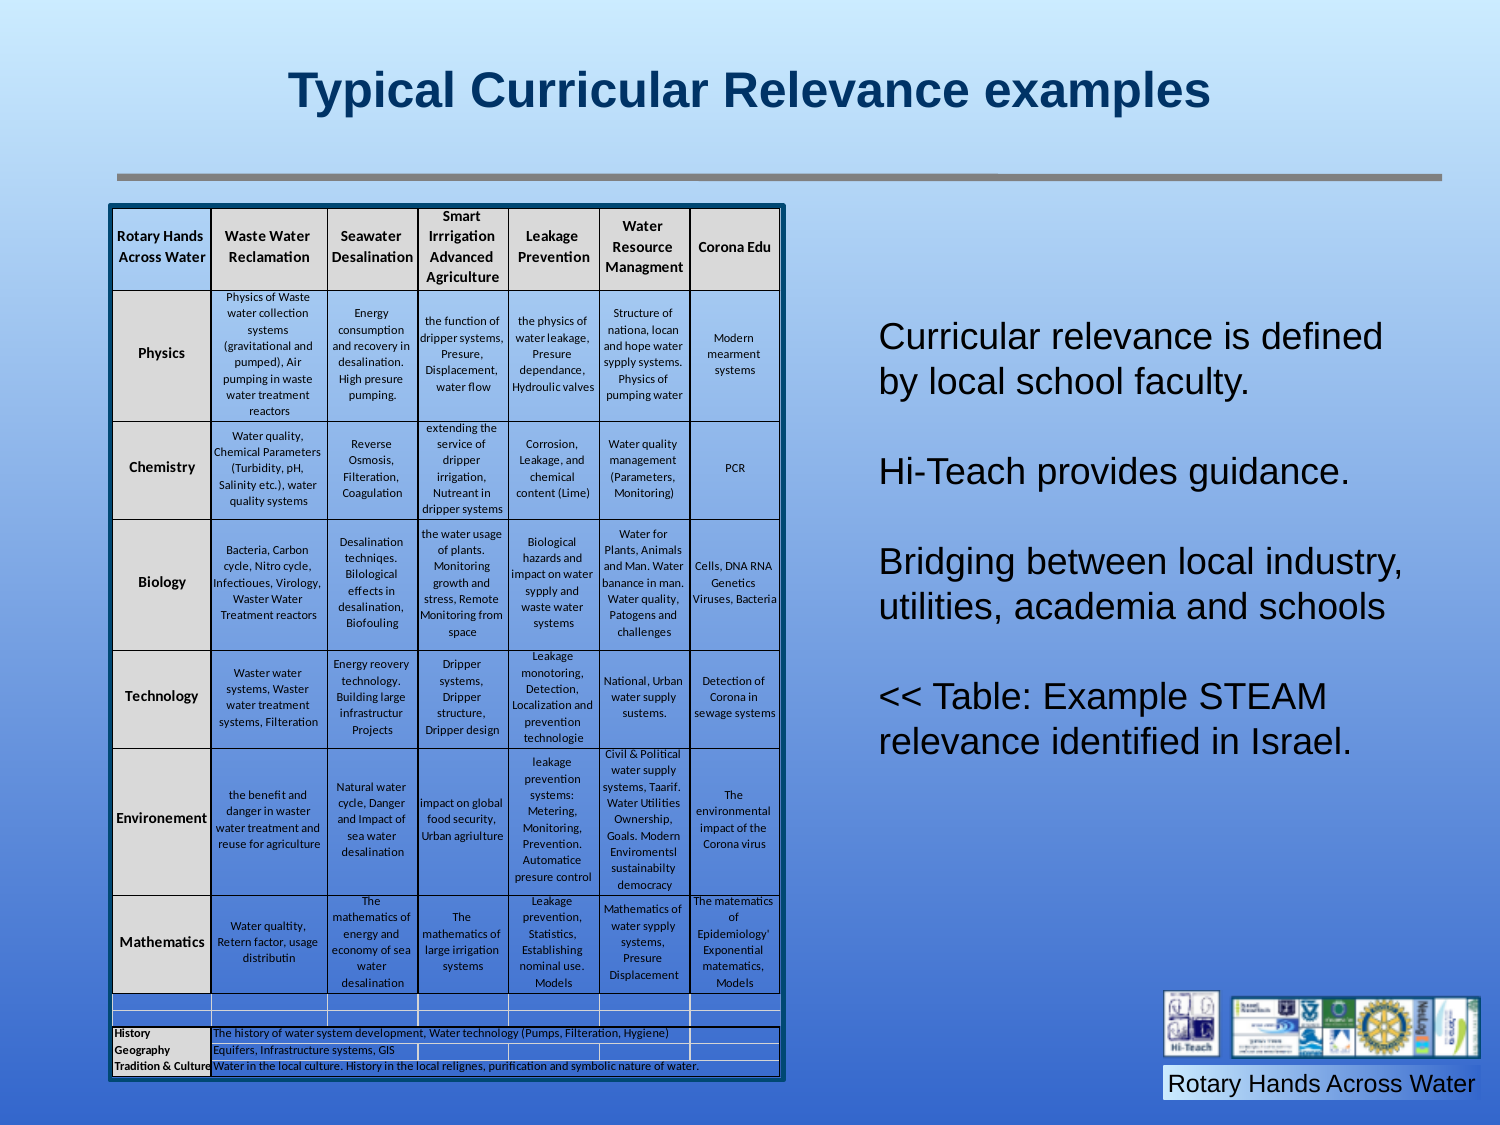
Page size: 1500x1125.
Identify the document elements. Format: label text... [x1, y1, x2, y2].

text_box Typical Curricular Relevance examples [76, 0, 1424, 176]
picture [111, 207, 782, 1078]
picture [1163, 990, 1481, 1059]
text_box Curricular relevance is defined by local school faculty. Hi-Teach provides guidance. Bridging between local industry, utilities, academia and schools << Table: Example STEAM relevance identified in Israel. [863, 304, 1427, 770]
